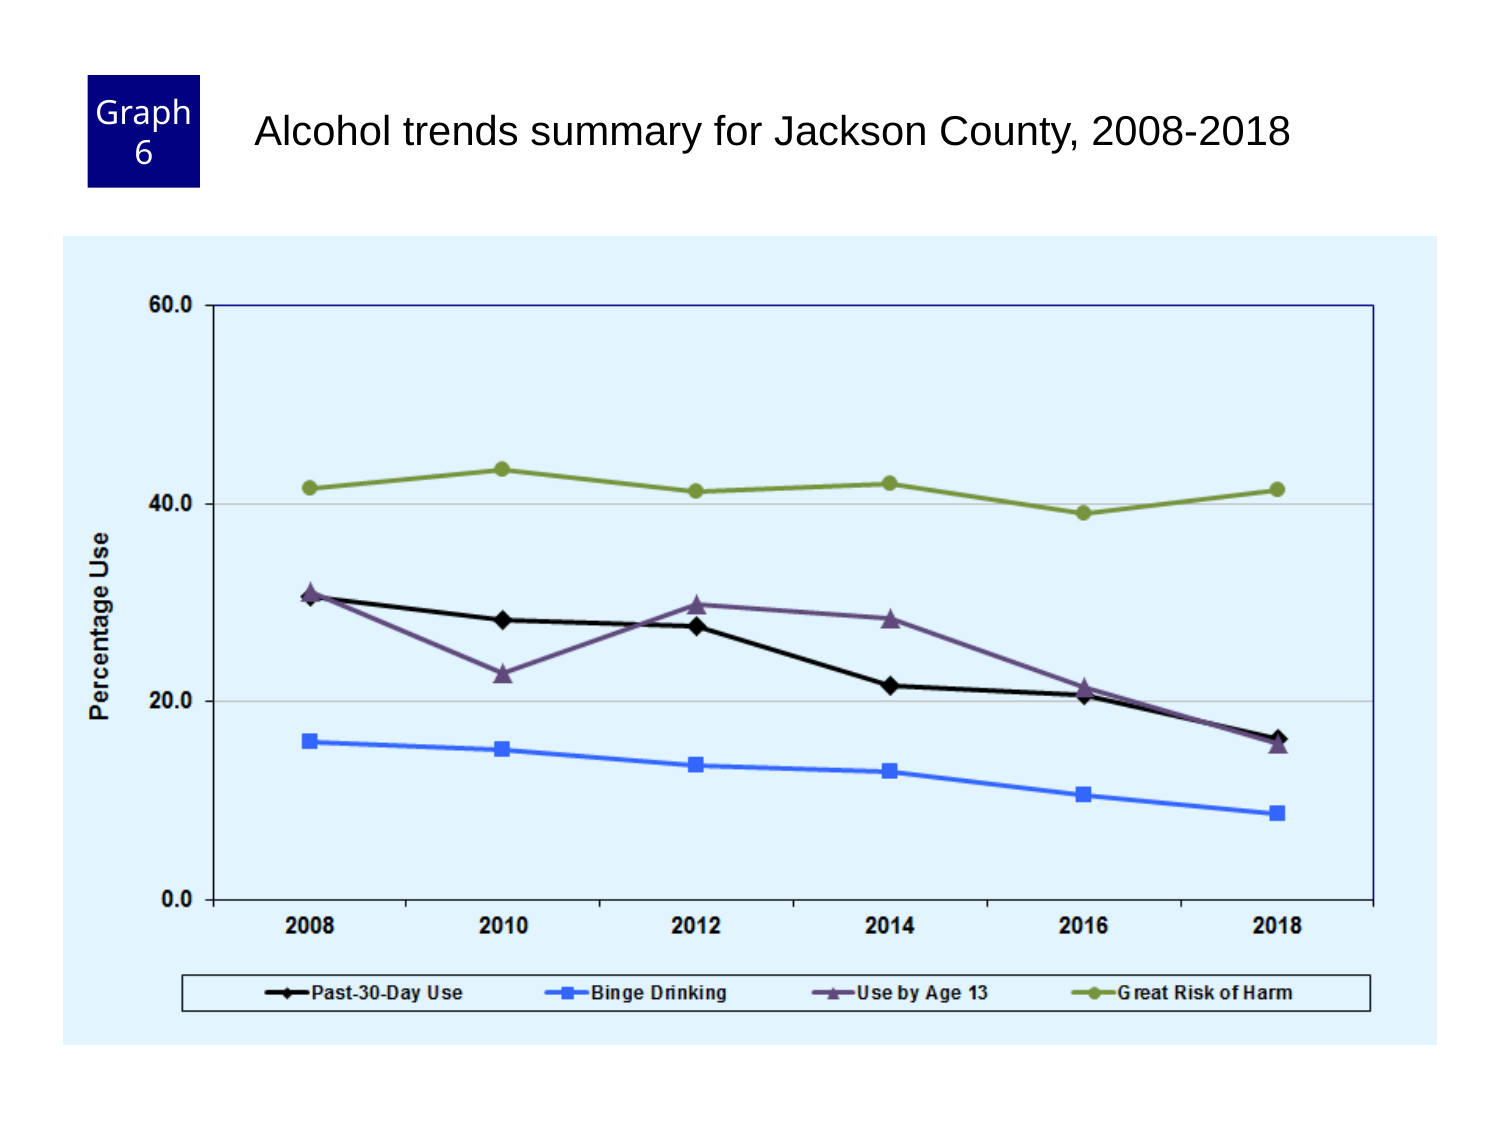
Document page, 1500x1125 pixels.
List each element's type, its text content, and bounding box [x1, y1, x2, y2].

text_box Alcohol trends summary for Jackson County, 2008-2018 [249, 99, 1438, 225]
text_box Graph 6 [87, 75, 200, 188]
picture [62, 236, 1437, 1046]
